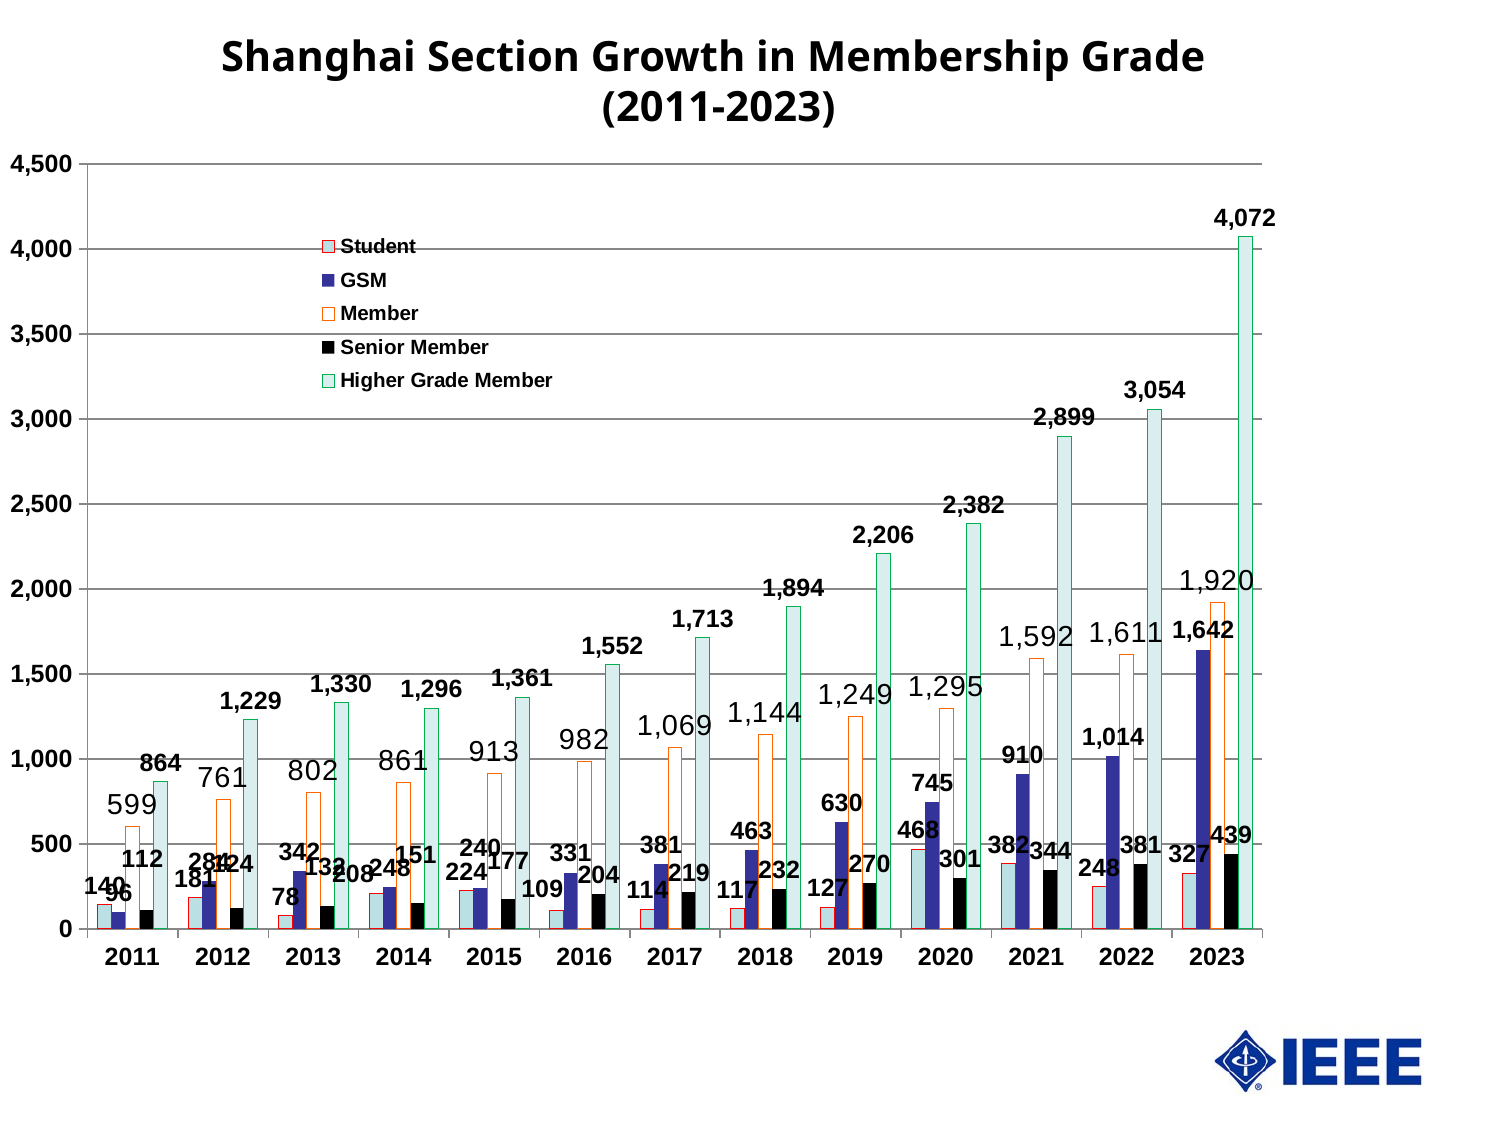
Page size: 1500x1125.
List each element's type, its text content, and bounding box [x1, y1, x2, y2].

picture [1212, 1088, 1425, 1096]
title Shanghai Section Growth in Membership Grade (2011-2023) [75, 24, 1363, 135]
chart [0, 149, 1500, 1088]
